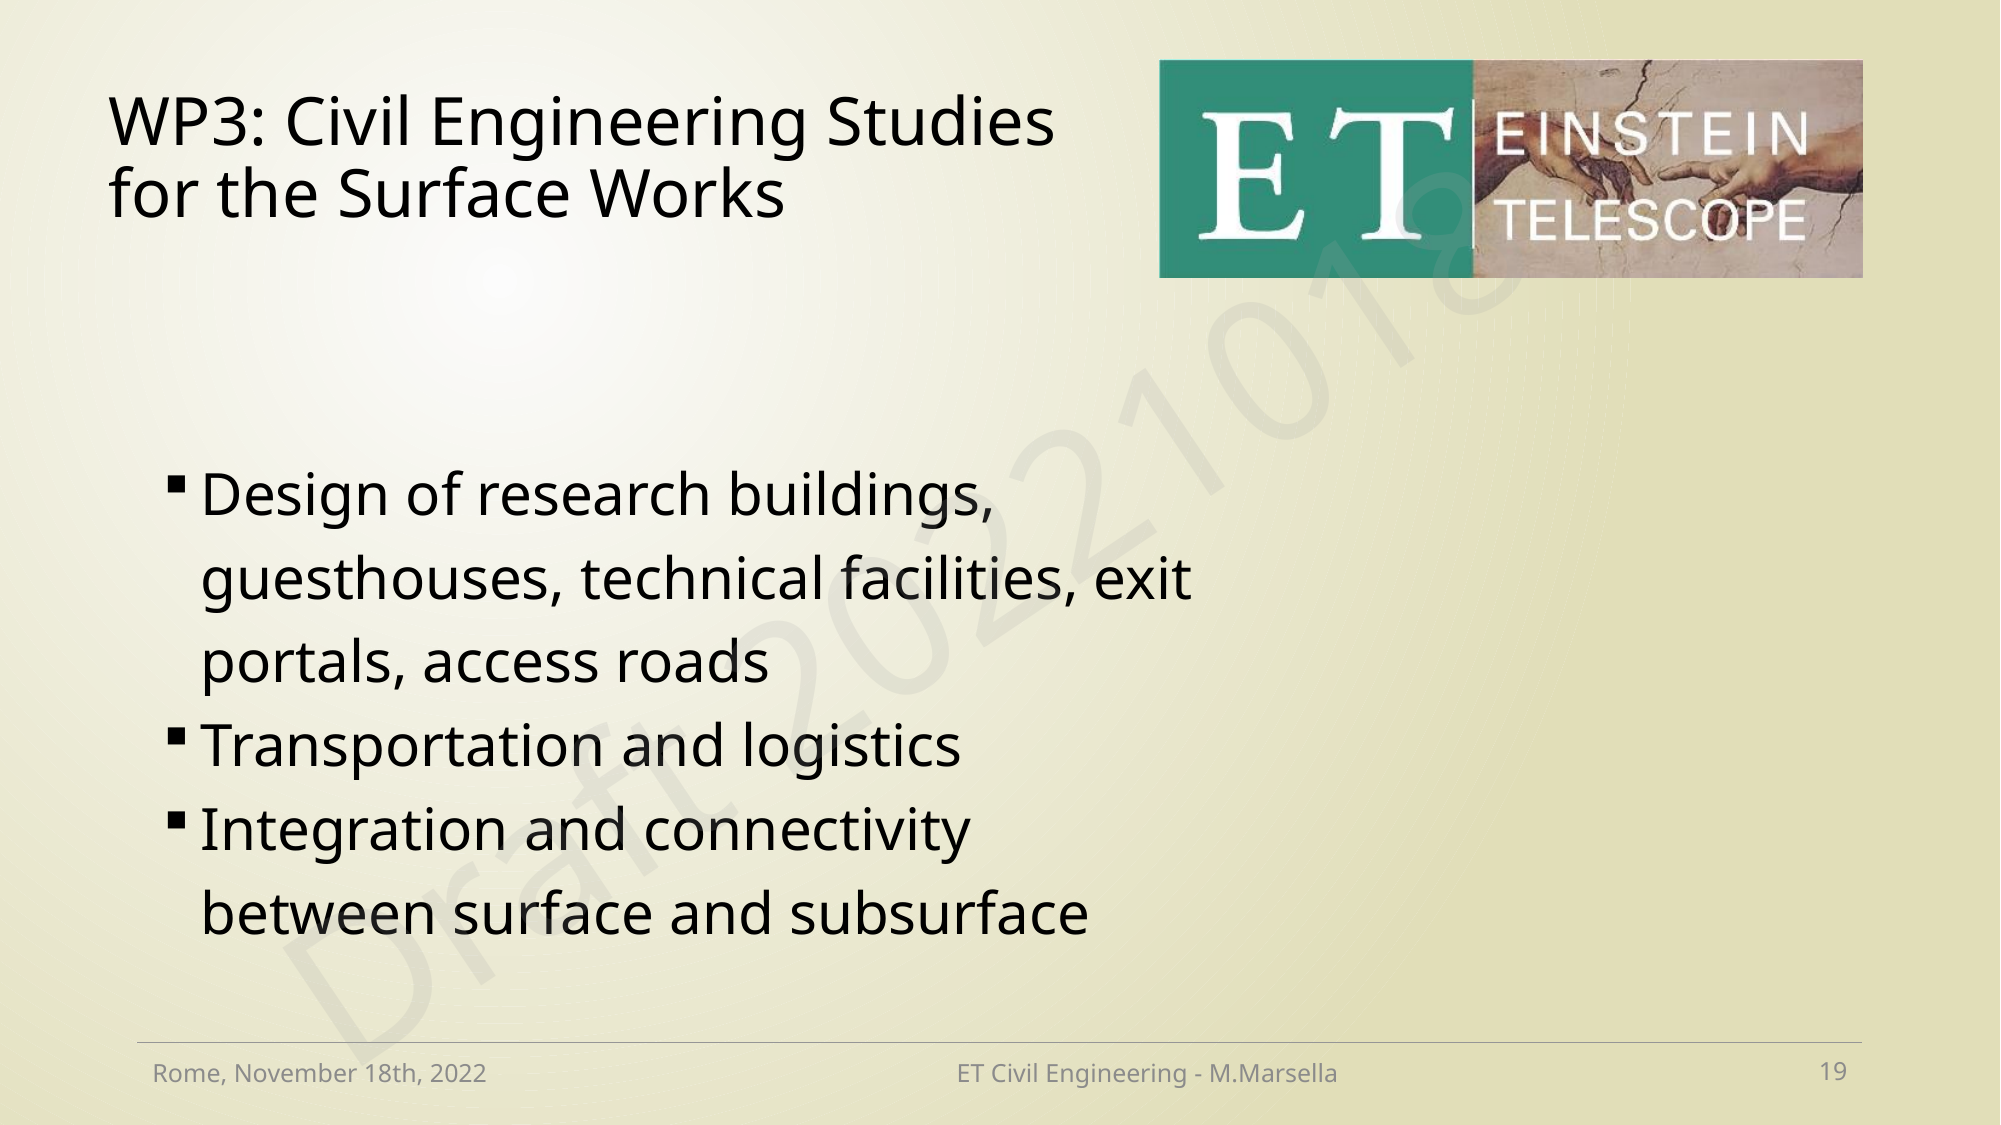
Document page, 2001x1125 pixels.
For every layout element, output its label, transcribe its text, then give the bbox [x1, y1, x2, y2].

picture [1159, 59, 1863, 278]
title WP3: Civil Engineering Studies for the Surface Works [93, 91, 1116, 309]
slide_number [137, 1042, 345, 1103]
text_box Draft 20221018 [218, 89, 1585, 1125]
list Design of research buildings, guesthouses, technical facilities, exit portals, access roads Transportation and logistics Integration and connectivity between surface and subsurface [73, 435, 927, 958]
footer ET Civil Engineering - M.Marsella [563, 1042, 1732, 1103]
slide_number 19 [1732, 1042, 1863, 1103]
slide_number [395, 1042, 563, 1103]
list Design of research buildings, guesthouses, technical facilities, exit portals, access roads Transportation and logistics Integration and connectivity between surface and subsurface [611, 544, 1226, 958]
